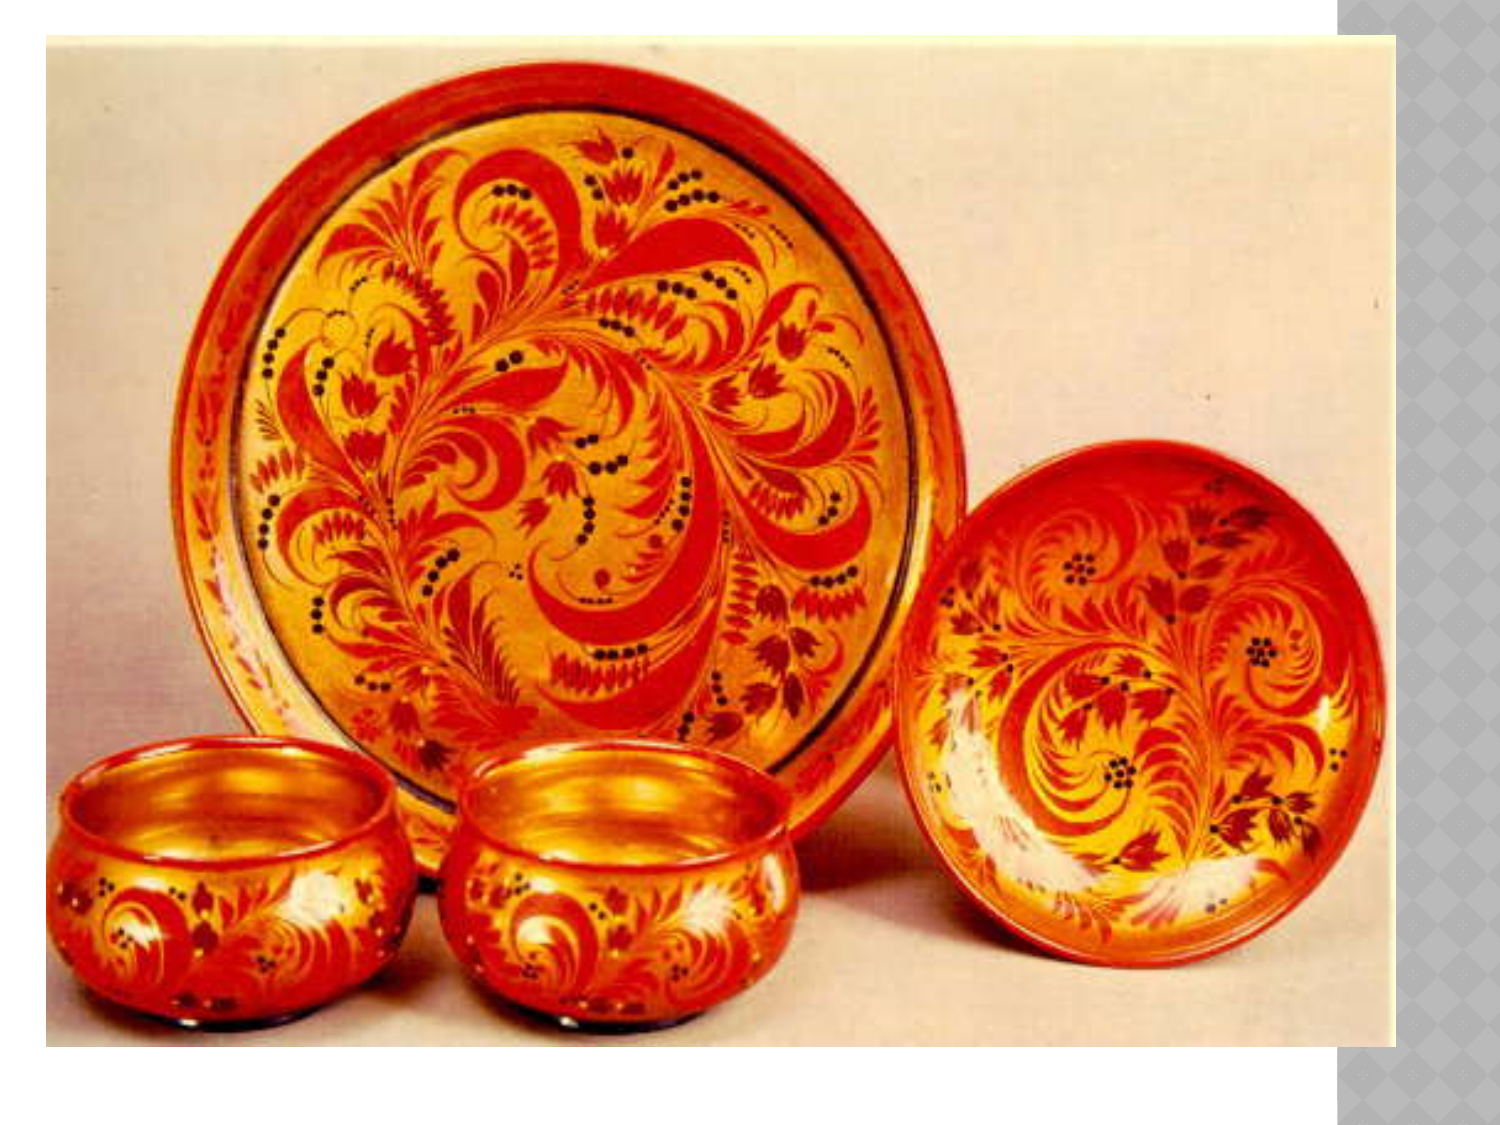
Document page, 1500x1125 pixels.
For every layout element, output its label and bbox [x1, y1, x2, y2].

picture [46, 34, 1397, 1048]
